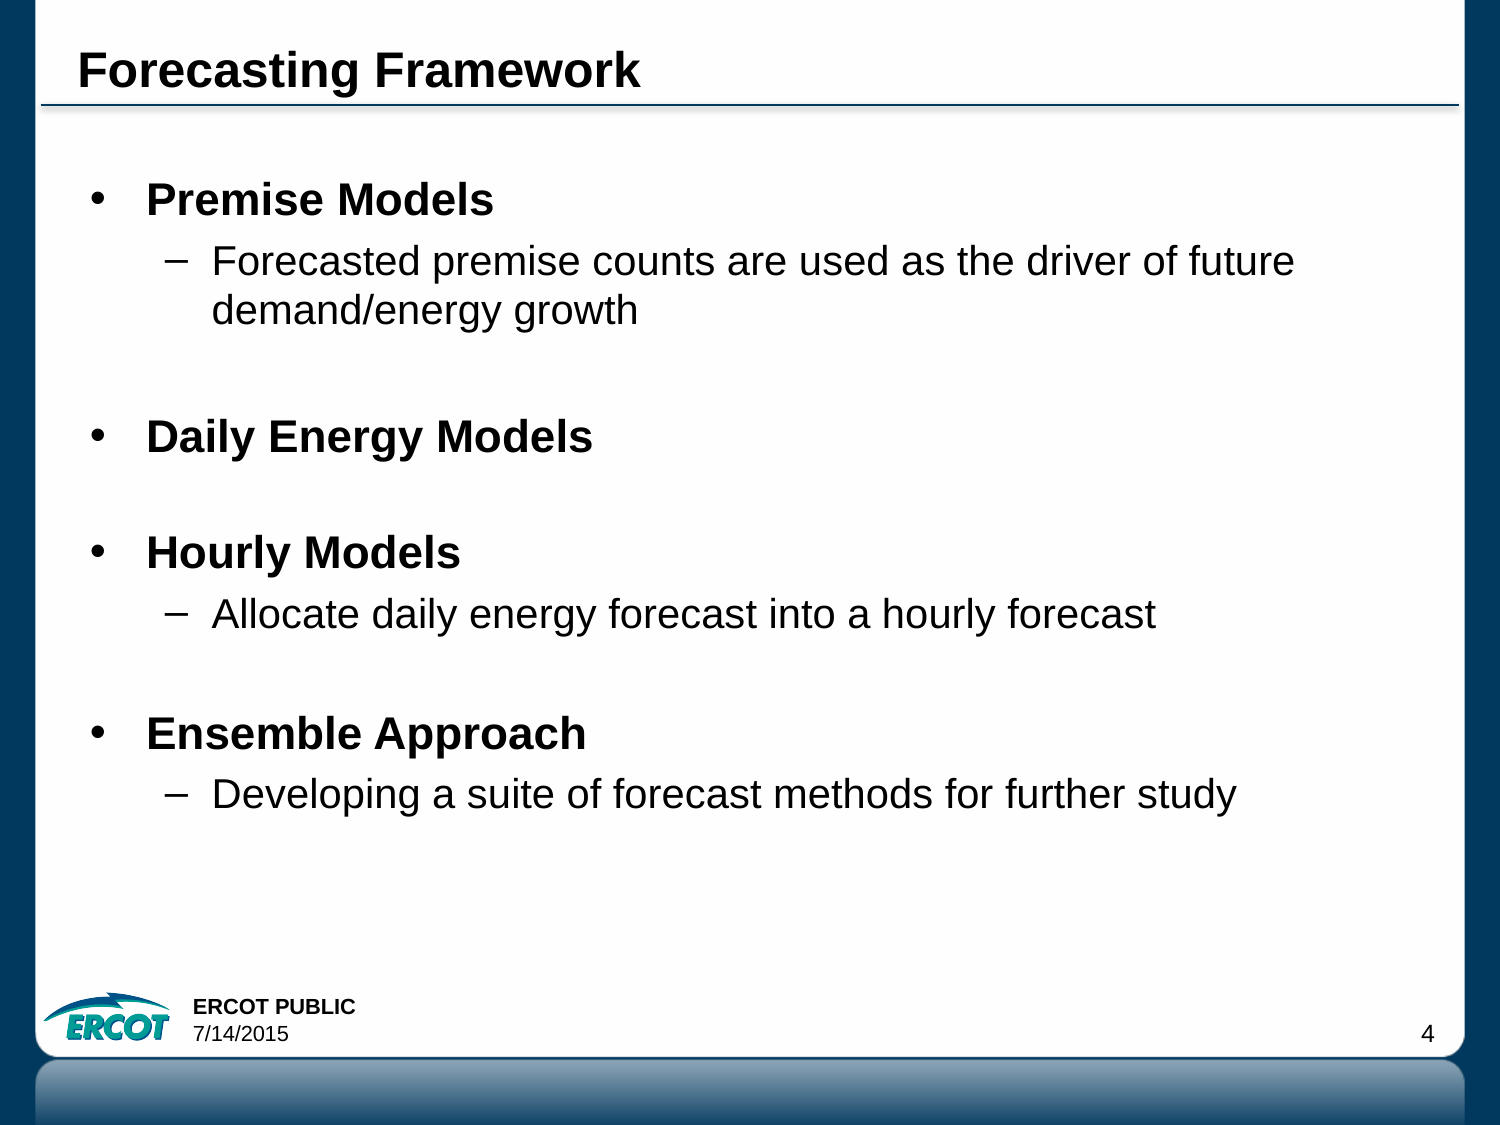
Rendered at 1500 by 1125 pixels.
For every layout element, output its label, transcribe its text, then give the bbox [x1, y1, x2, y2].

text_box Premise Models Forecasted premise counts are used as the driver of future demand/energy growth Daily Energy Models Hourly Models Allocate daily energy forecast into a hourly forecast Ensemble Approach Developing a suite of forecast methods for further study [74, 162, 1425, 947]
title Forecasting Framework [62, 29, 1450, 106]
picture [35, 0, 1465, 1125]
